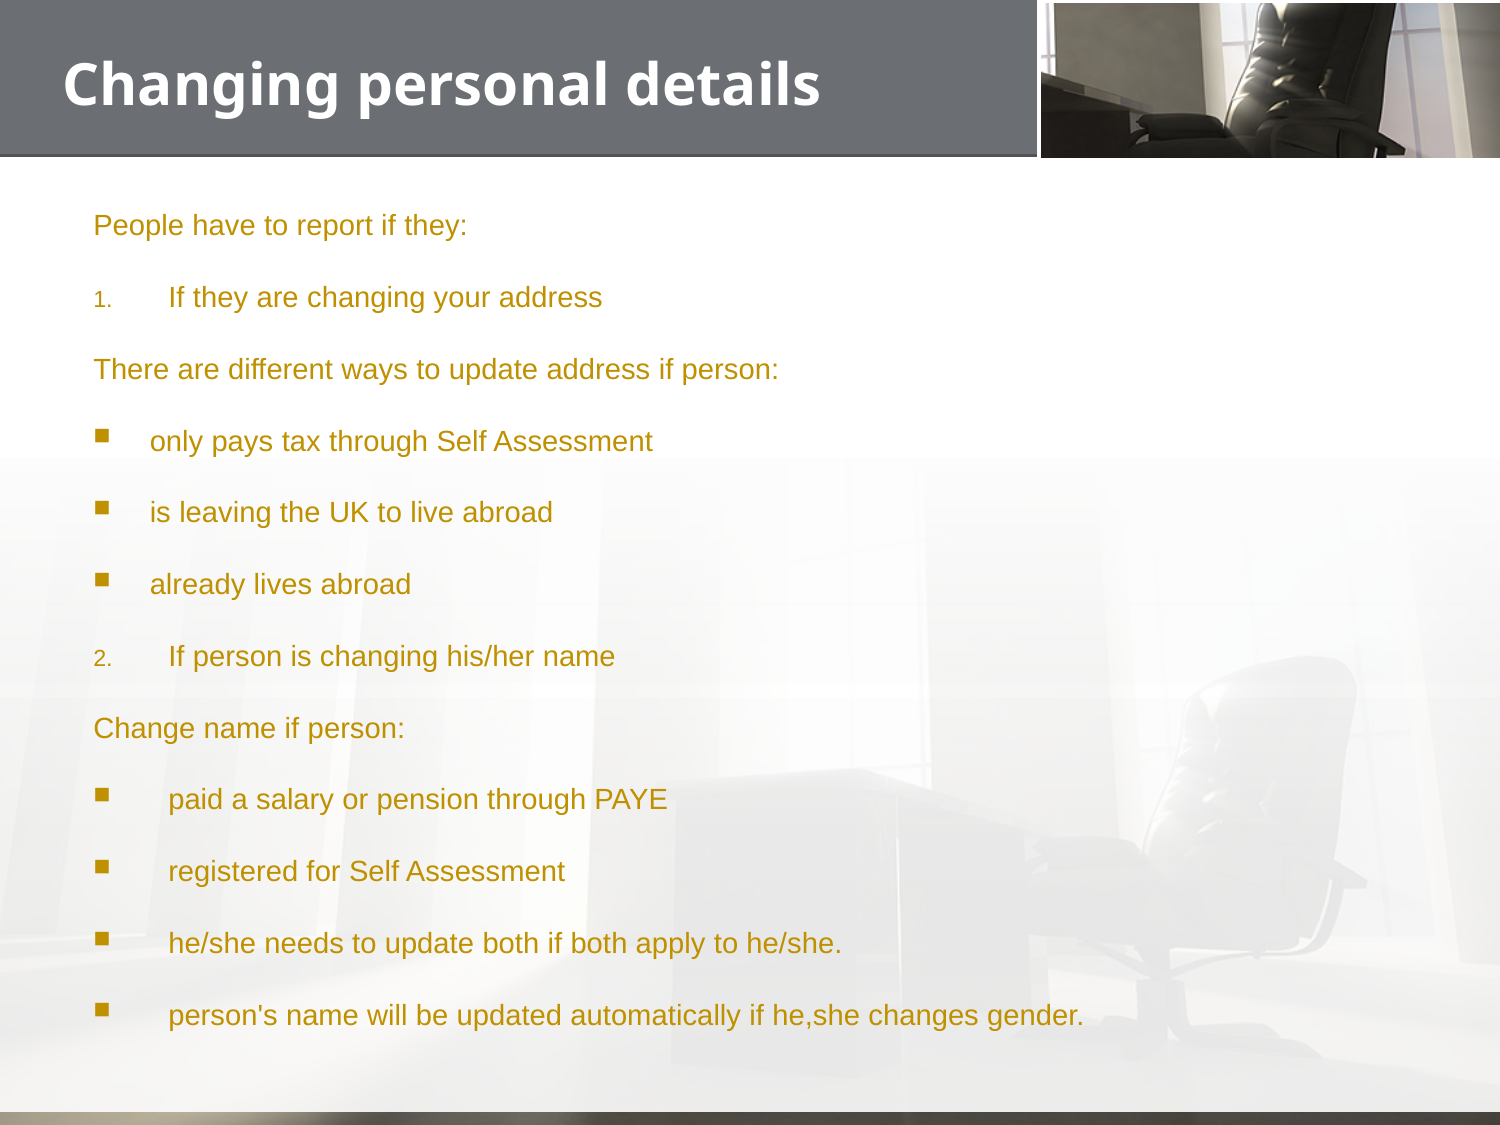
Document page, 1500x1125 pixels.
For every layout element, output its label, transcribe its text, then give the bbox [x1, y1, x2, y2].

title Changing personal details [47, 29, 987, 126]
picture [1041, 3, 1500, 158]
picture [0, 157, 1500, 1125]
list People have to report if they: If they are changing your address There are different ways to update address if person: only pays tax through Self Assessment is leaving the UK to live abroad already lives abroad If person is changing his/her name Change name if person: paid a salary or pension through PAYE registered for Self Assessment he/she needs to update both if both apply to he/she. person's name will be updated automatically if he,she changes gender. [78, 195, 1428, 1032]
